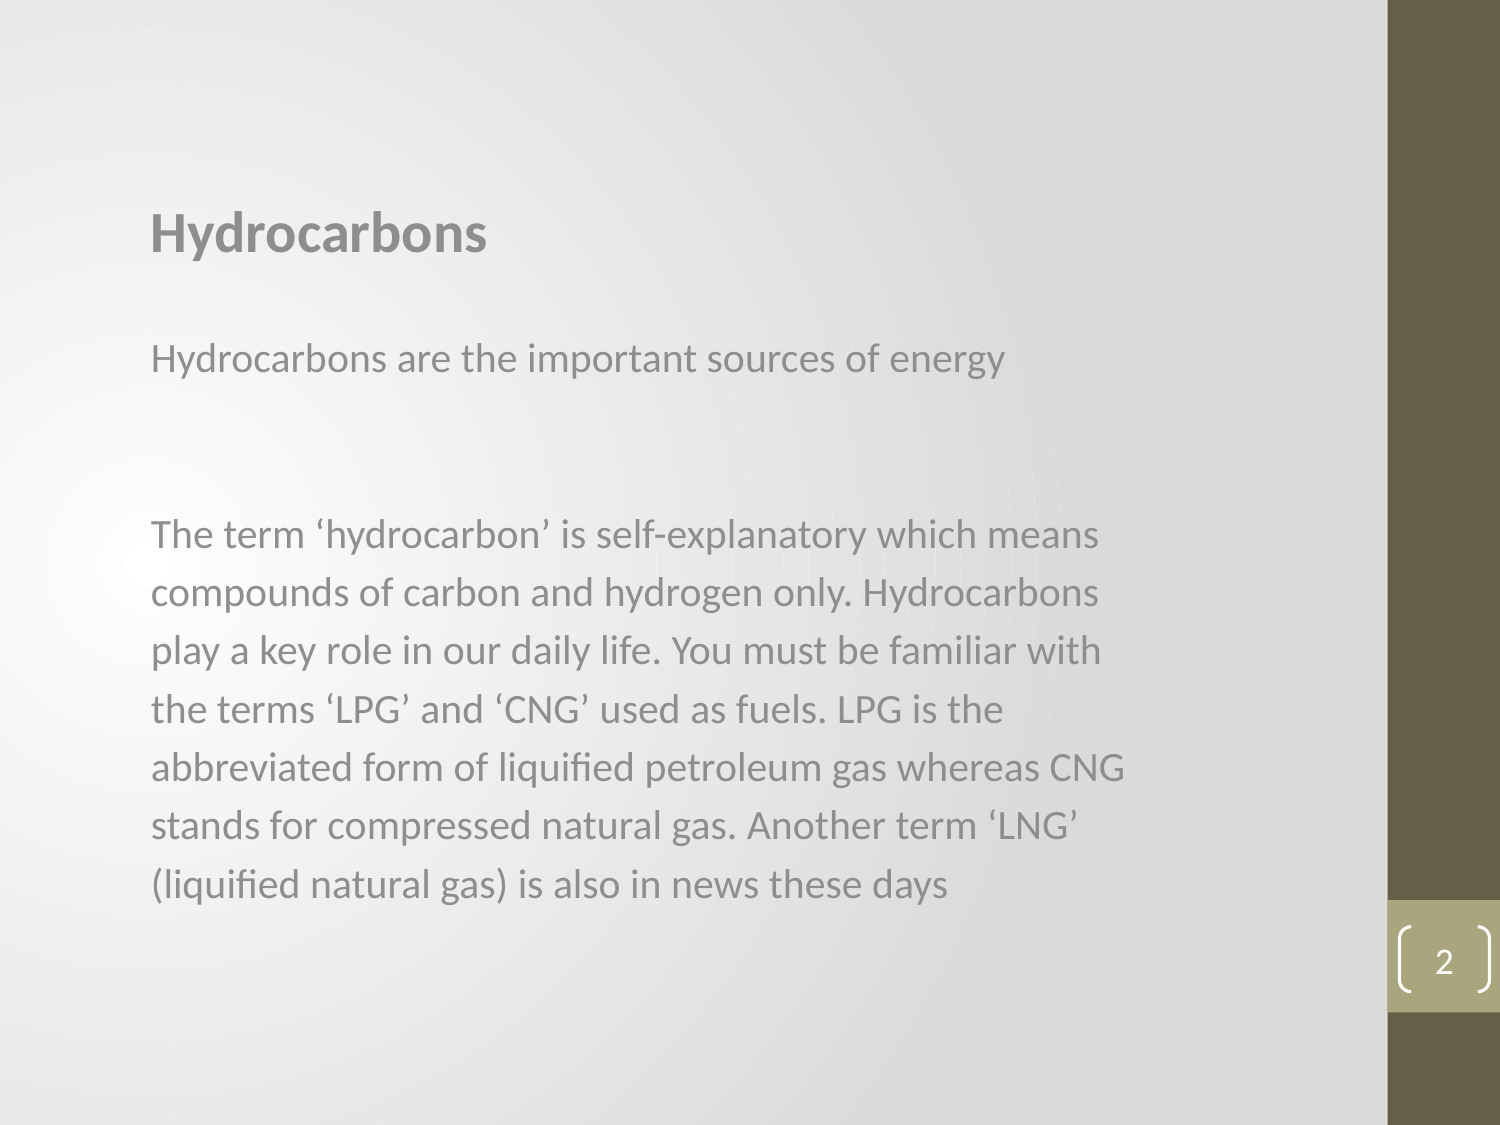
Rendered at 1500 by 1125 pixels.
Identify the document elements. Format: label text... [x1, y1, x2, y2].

subtitle Hydrocarbons Hydrocarbons are the important sources of energy The term ‘hydrocarbon’ is self-explanatory which means compounds of carbon and hydrogen only. Hydrocarbons play a key role in our daily life. You must be familiar with the terms ‘LPG’ and ‘CNG’ used as fuels. LPG is the abbreviated form of liquified petroleum gas whereas CNG stands for compressed natural gas. Another term ‘LNG’ (liquified natural gas) is also in news these days [135, 125, 1196, 973]
slide_number 2 [1397, 925, 1492, 994]
